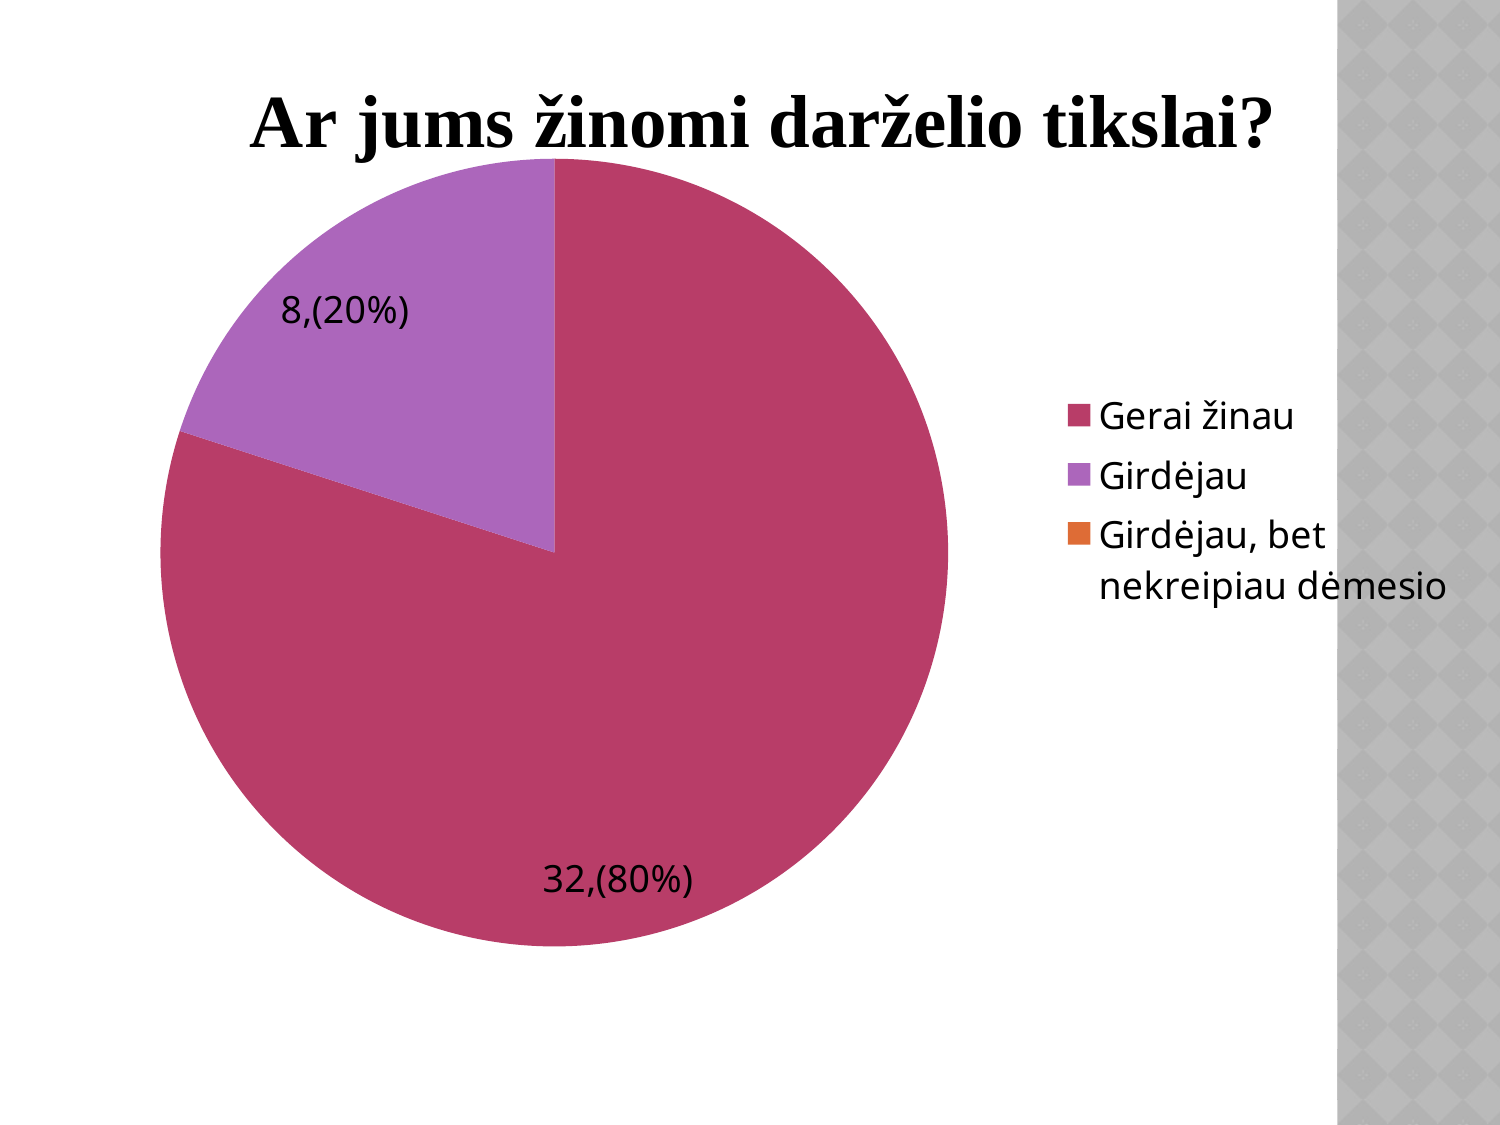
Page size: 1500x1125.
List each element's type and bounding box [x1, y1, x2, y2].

chart [52, 30, 1474, 970]
